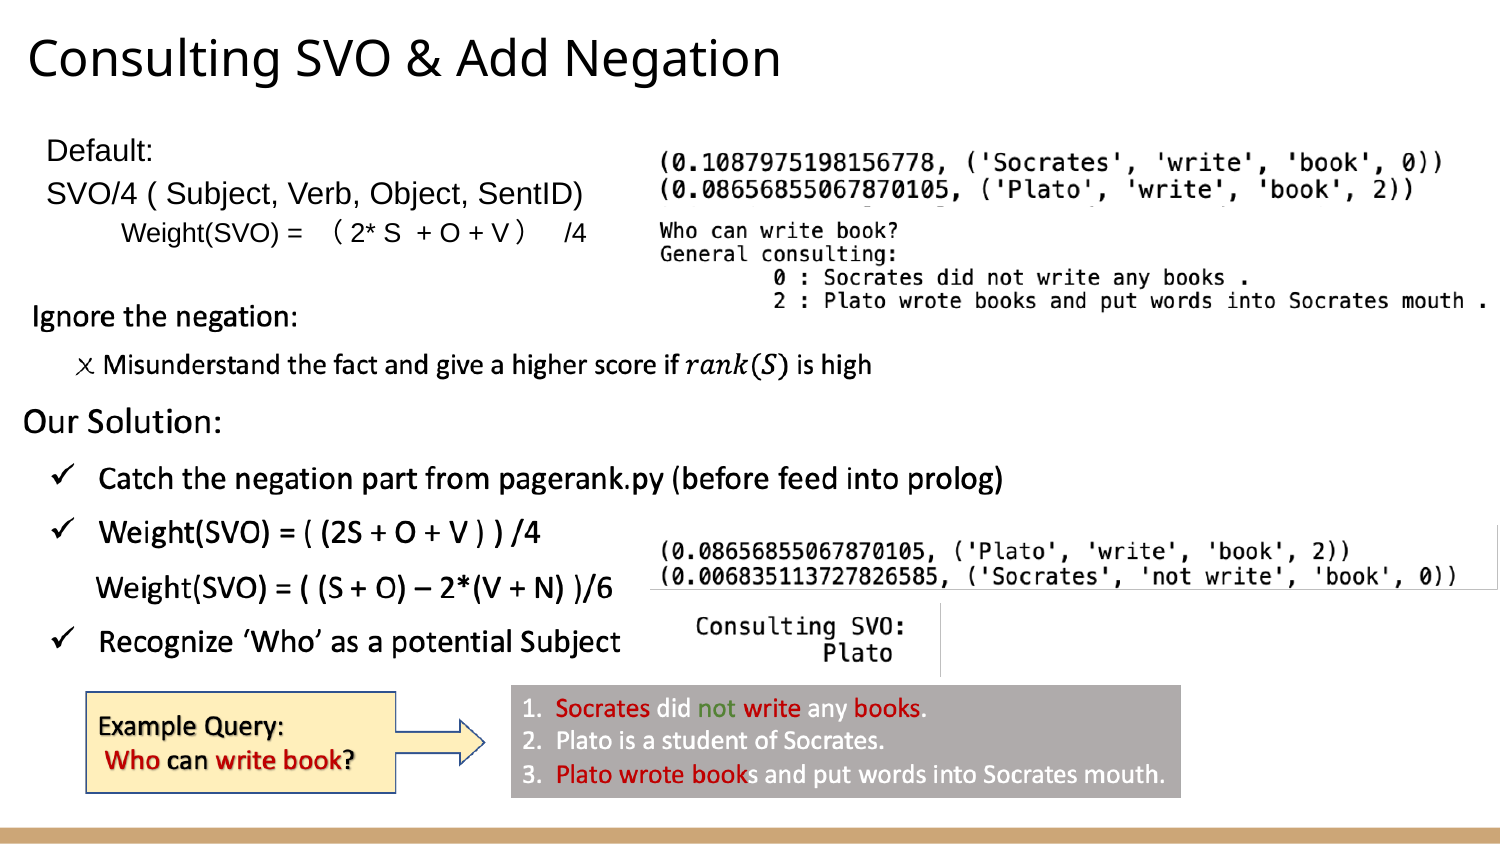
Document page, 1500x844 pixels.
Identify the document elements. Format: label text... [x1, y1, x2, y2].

title Consulting SVO & Add Negation [12, 29, 1241, 102]
text_box Default: SVO/4 ( Subject, Verb, Object, SentID) Weight(SVO) = （2* S + O + V） /4 [31, 109, 1046, 254]
picture [0, 134, 1500, 809]
